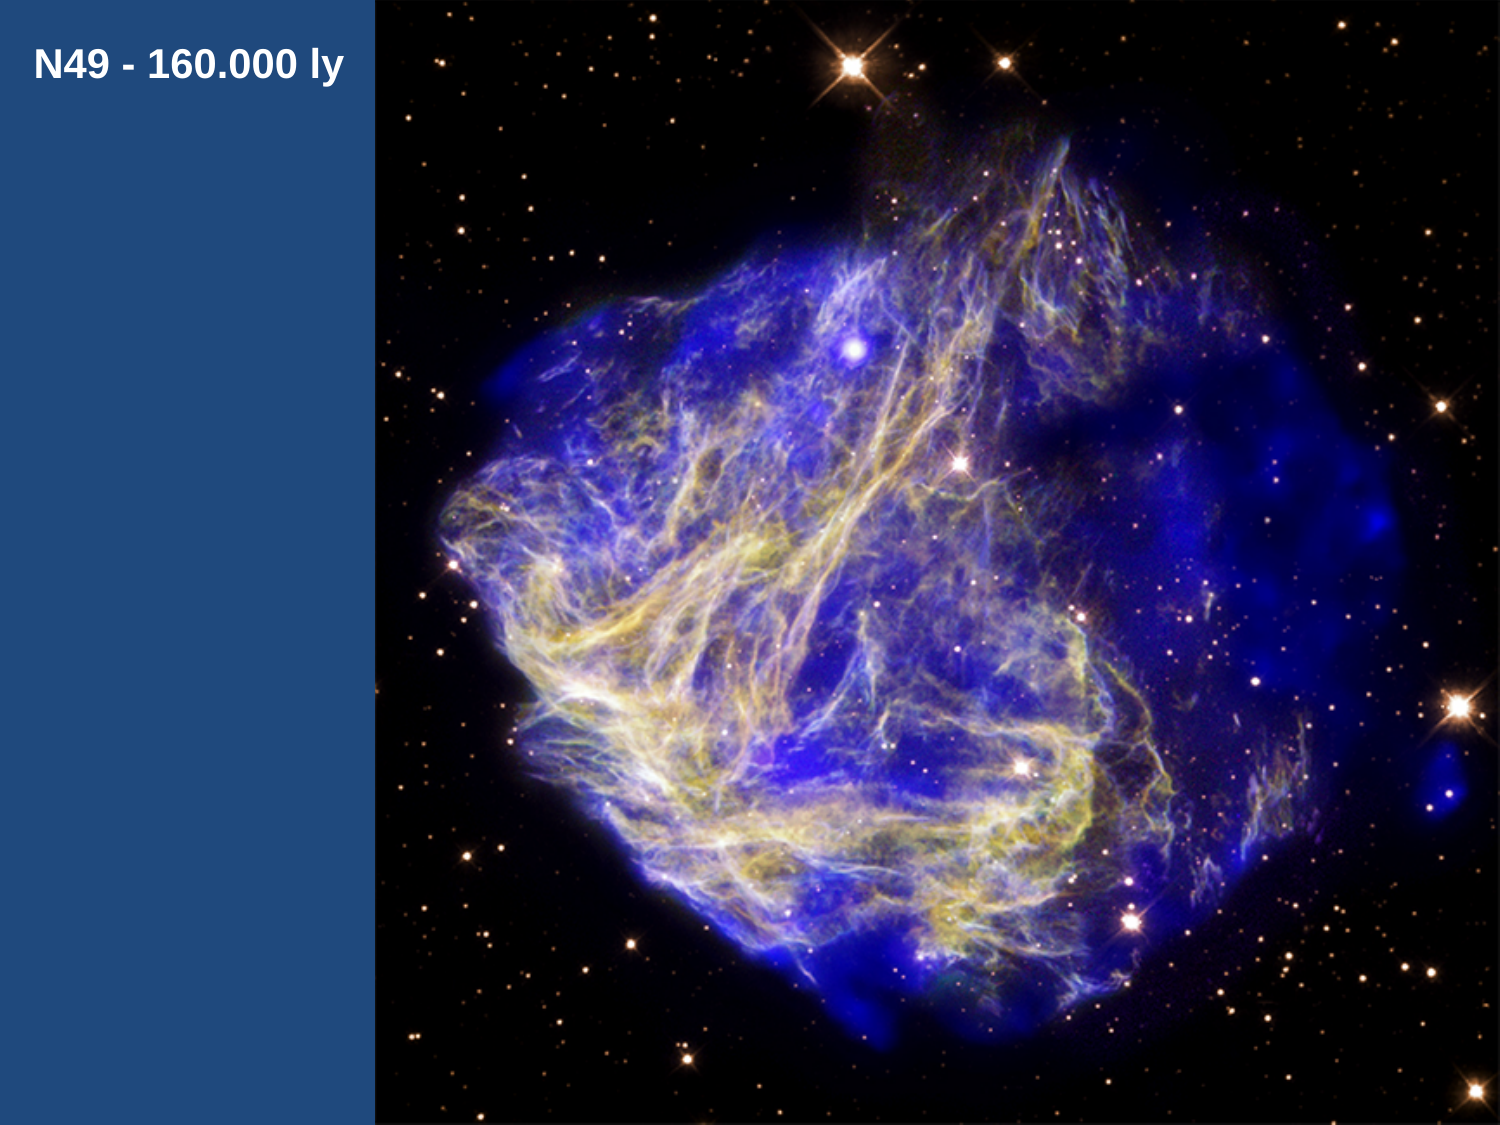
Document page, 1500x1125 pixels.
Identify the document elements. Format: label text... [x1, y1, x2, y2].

text_box N49 - 160.000 ly [18, 29, 360, 95]
title Supernovas [75, 19, 369, 207]
picture [374, 0, 1500, 1125]
